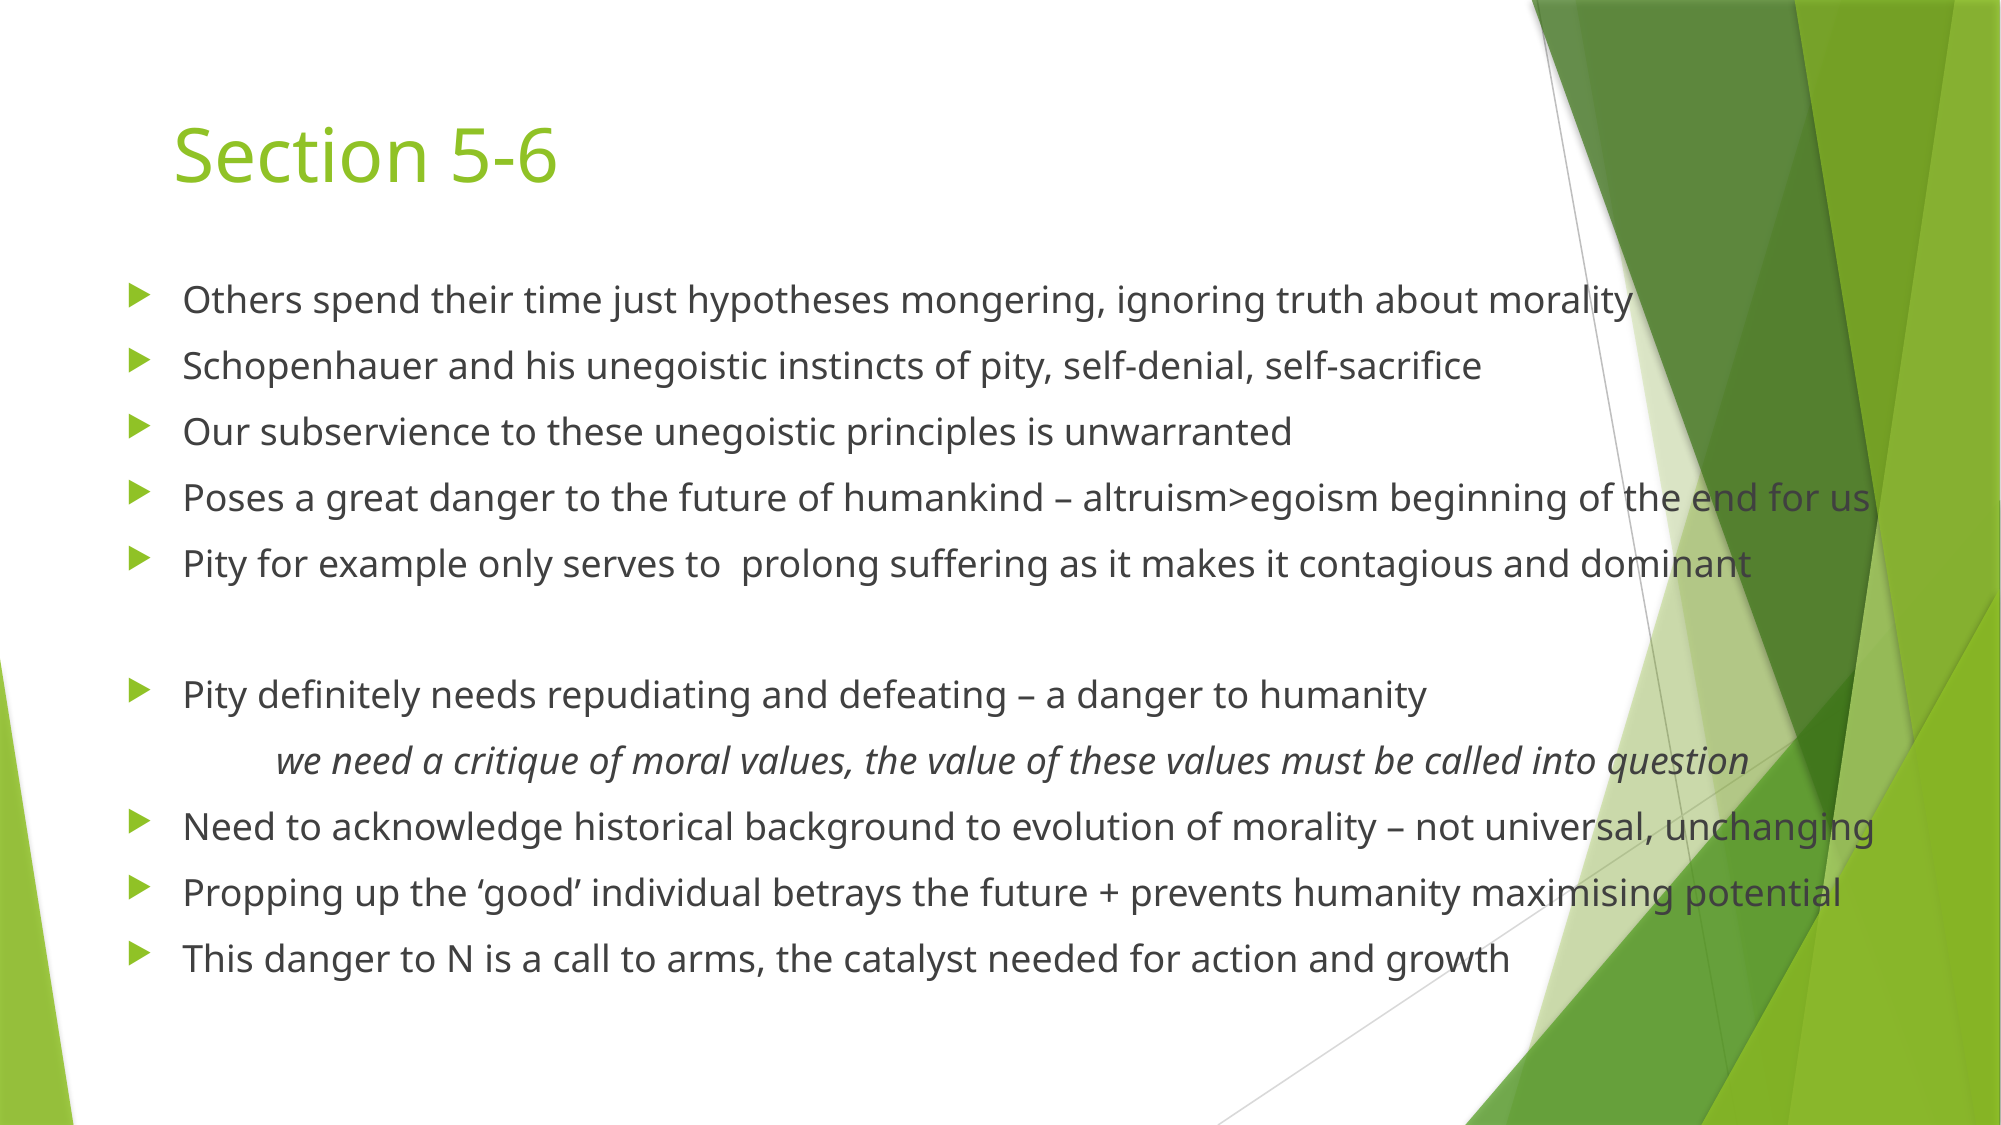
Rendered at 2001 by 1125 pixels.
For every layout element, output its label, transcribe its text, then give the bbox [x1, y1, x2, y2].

title Section 5-6 [158, 99, 1522, 233]
list Others spend their time just hypotheses mongering, ignoring truth about morality Schopenhauer and his unegoistic instincts of pity, self-denial, self-sacrifice Our subservience to these unegoistic principles is unwarranted Poses a great danger to the future of humankind – altruism>egoism beginning of the end for us Pity for example only serves to prolong suffering as it makes it contagious and dominant Pity definitely needs repudiating and defeating – a danger to humanity we need a critique of moral values, the value of these values must be called into question Need to acknowledge historical background to evolution of morality – not universal, unchanging Propping up the ‘good’ individual betrays the future + prevents humanity maximising potential This danger to N is a call to arms, the catalyst needed for action and growth [111, 268, 1956, 1048]
